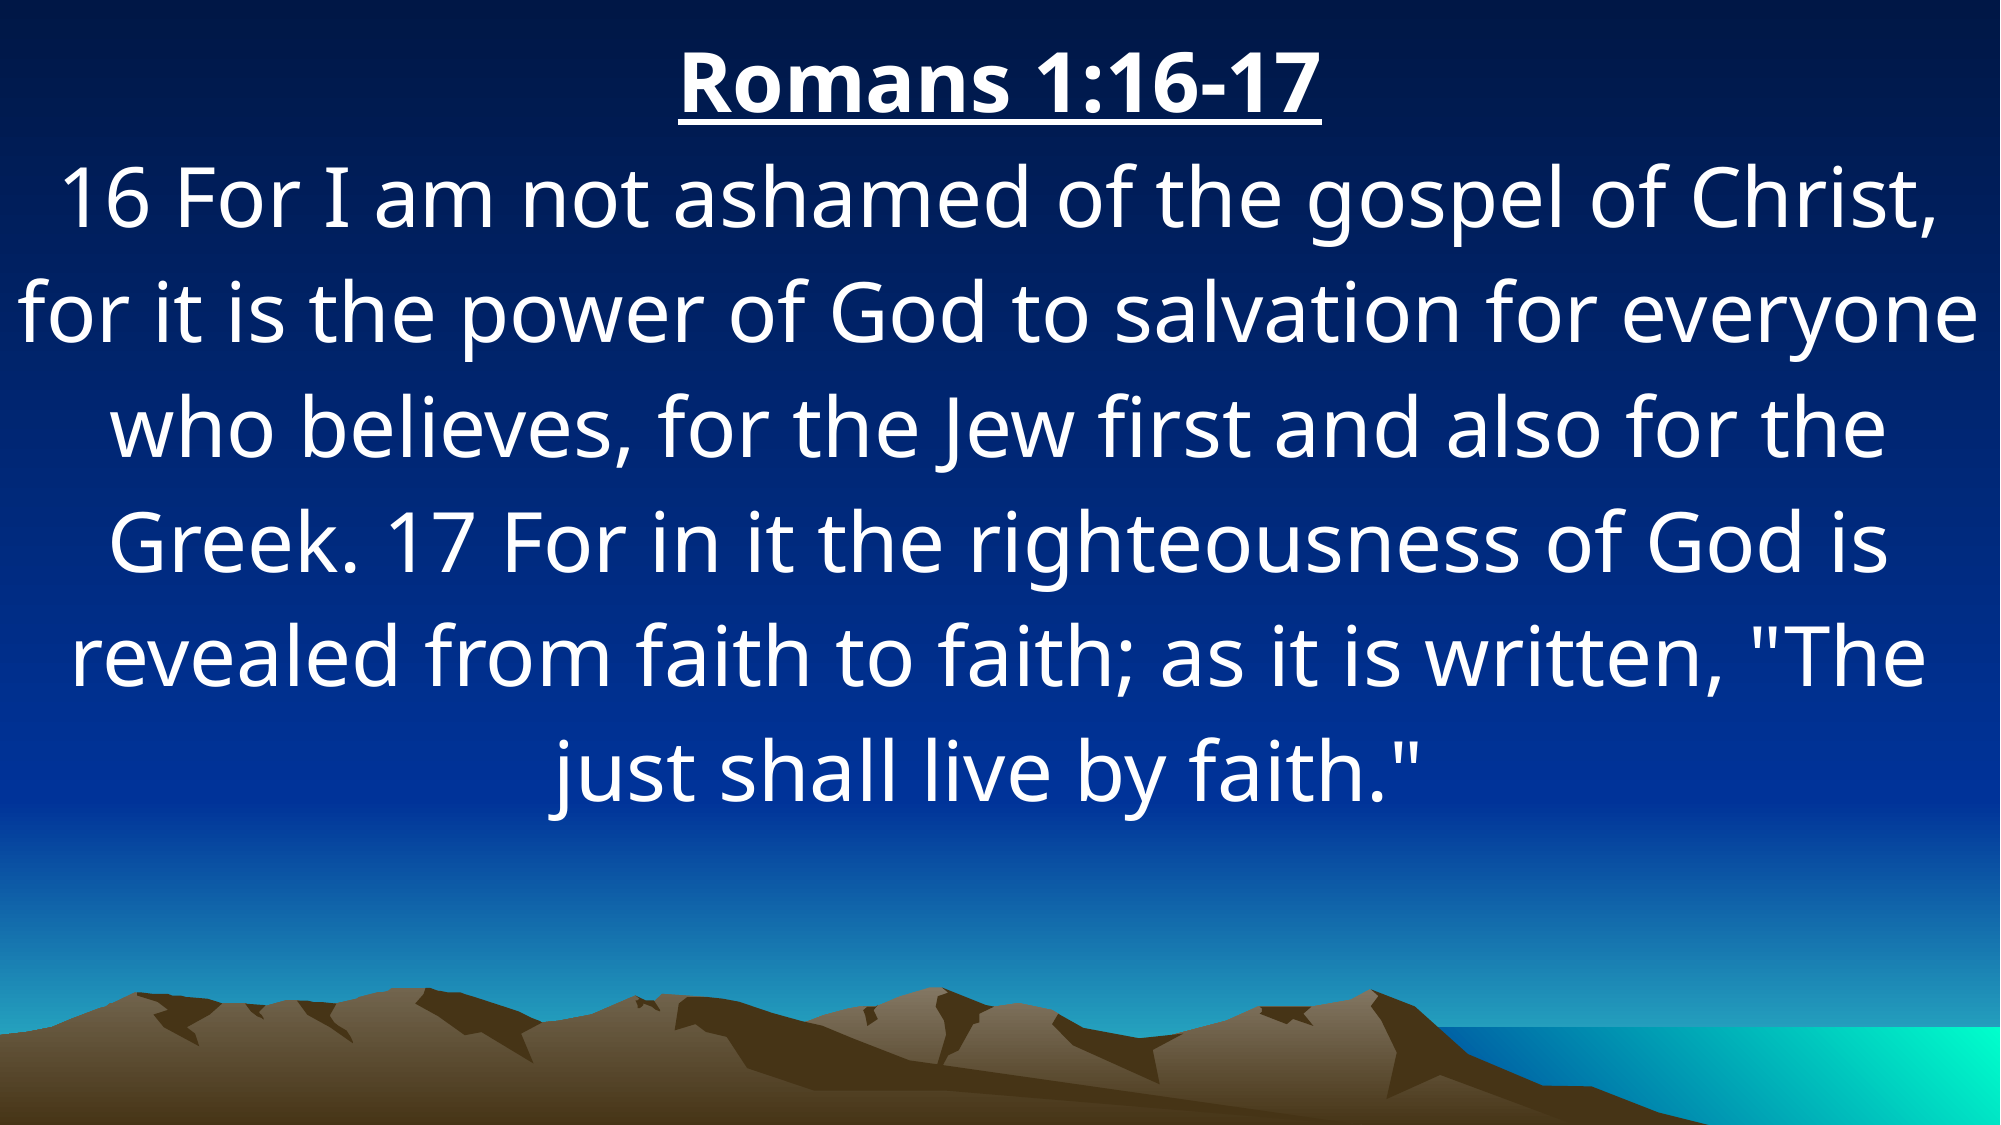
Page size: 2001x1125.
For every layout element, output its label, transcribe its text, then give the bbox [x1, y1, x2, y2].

text_box Romans 1:16-17 16 For I am not ashamed of the gospel of Christ, for it is the power of God to salvation for everyone who believes, for the Jew first and also for the Greek. 17 For in it the righteousness of God is revealed from faith to faith; as it is written, "The just shall live by faith." [0, 6, 2000, 1056]
